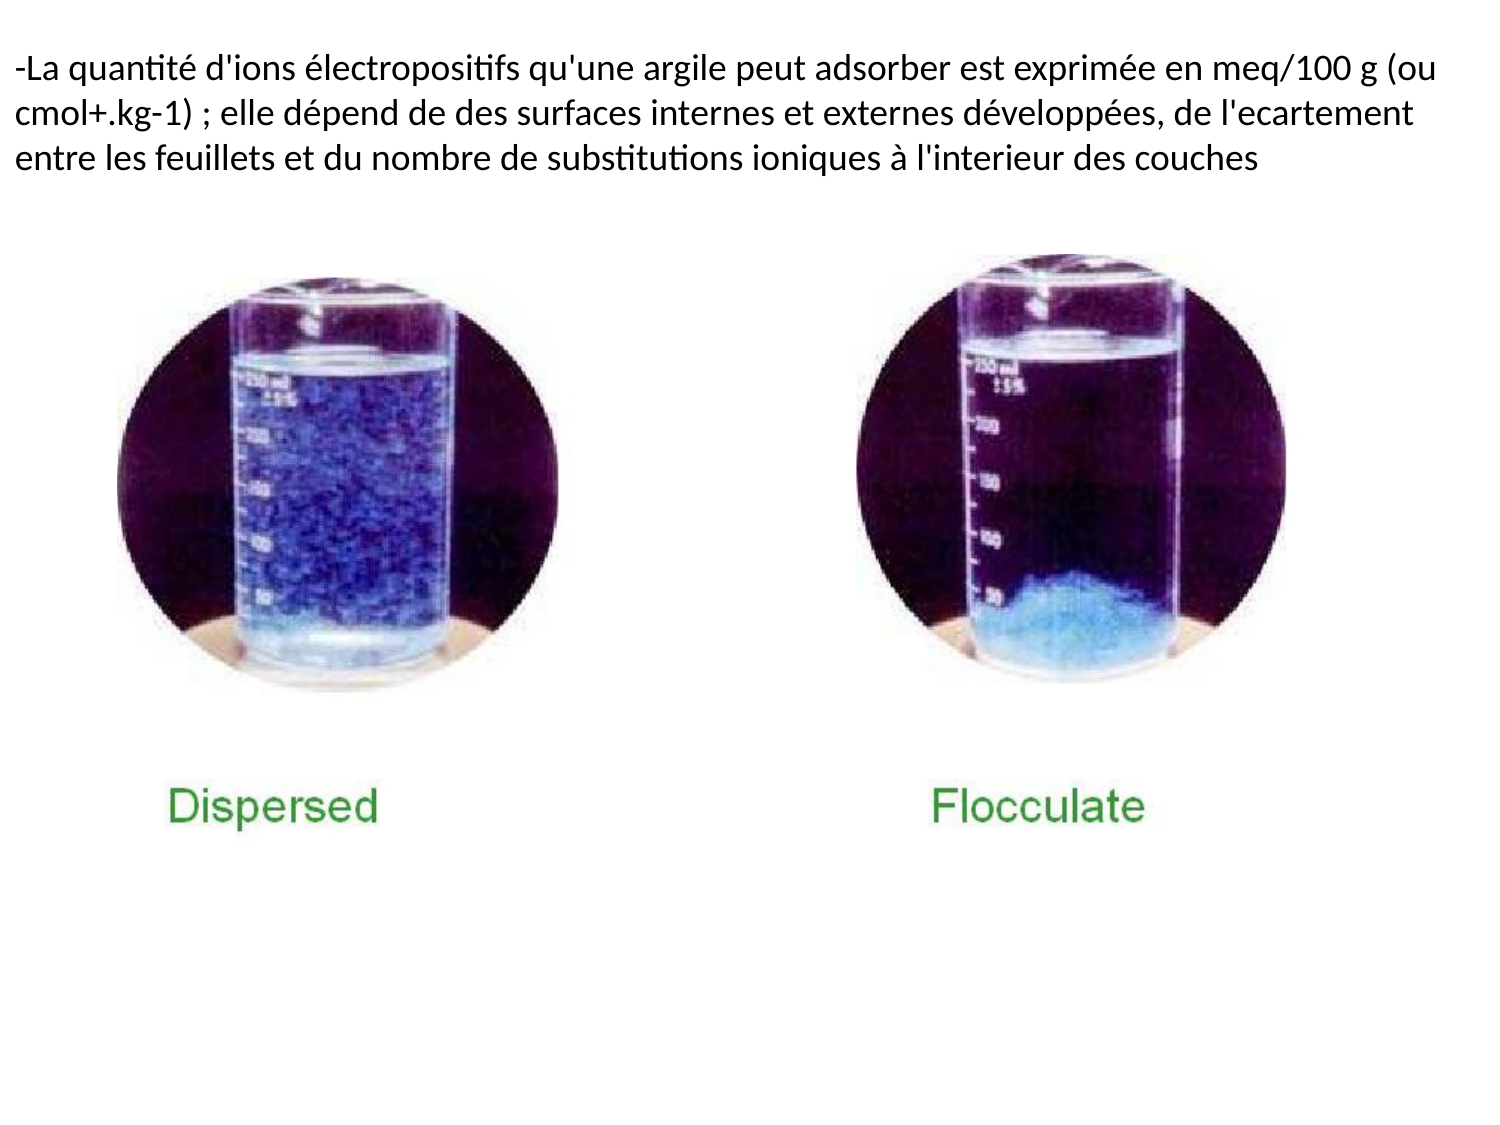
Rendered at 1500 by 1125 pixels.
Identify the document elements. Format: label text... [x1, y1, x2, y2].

text_box -La quantité d'ions électropositifs qu'une argile peut adsorber est exprimée en meq/100 g (ou cmol+.kg-1) ; elle dépend de des surfaces internes et externes développées, de l'ecartement entre les feuillets et du nombre de substitutions ioniques à l'interieur des couches [0, 35, 1465, 185]
picture [116, 254, 1325, 842]
